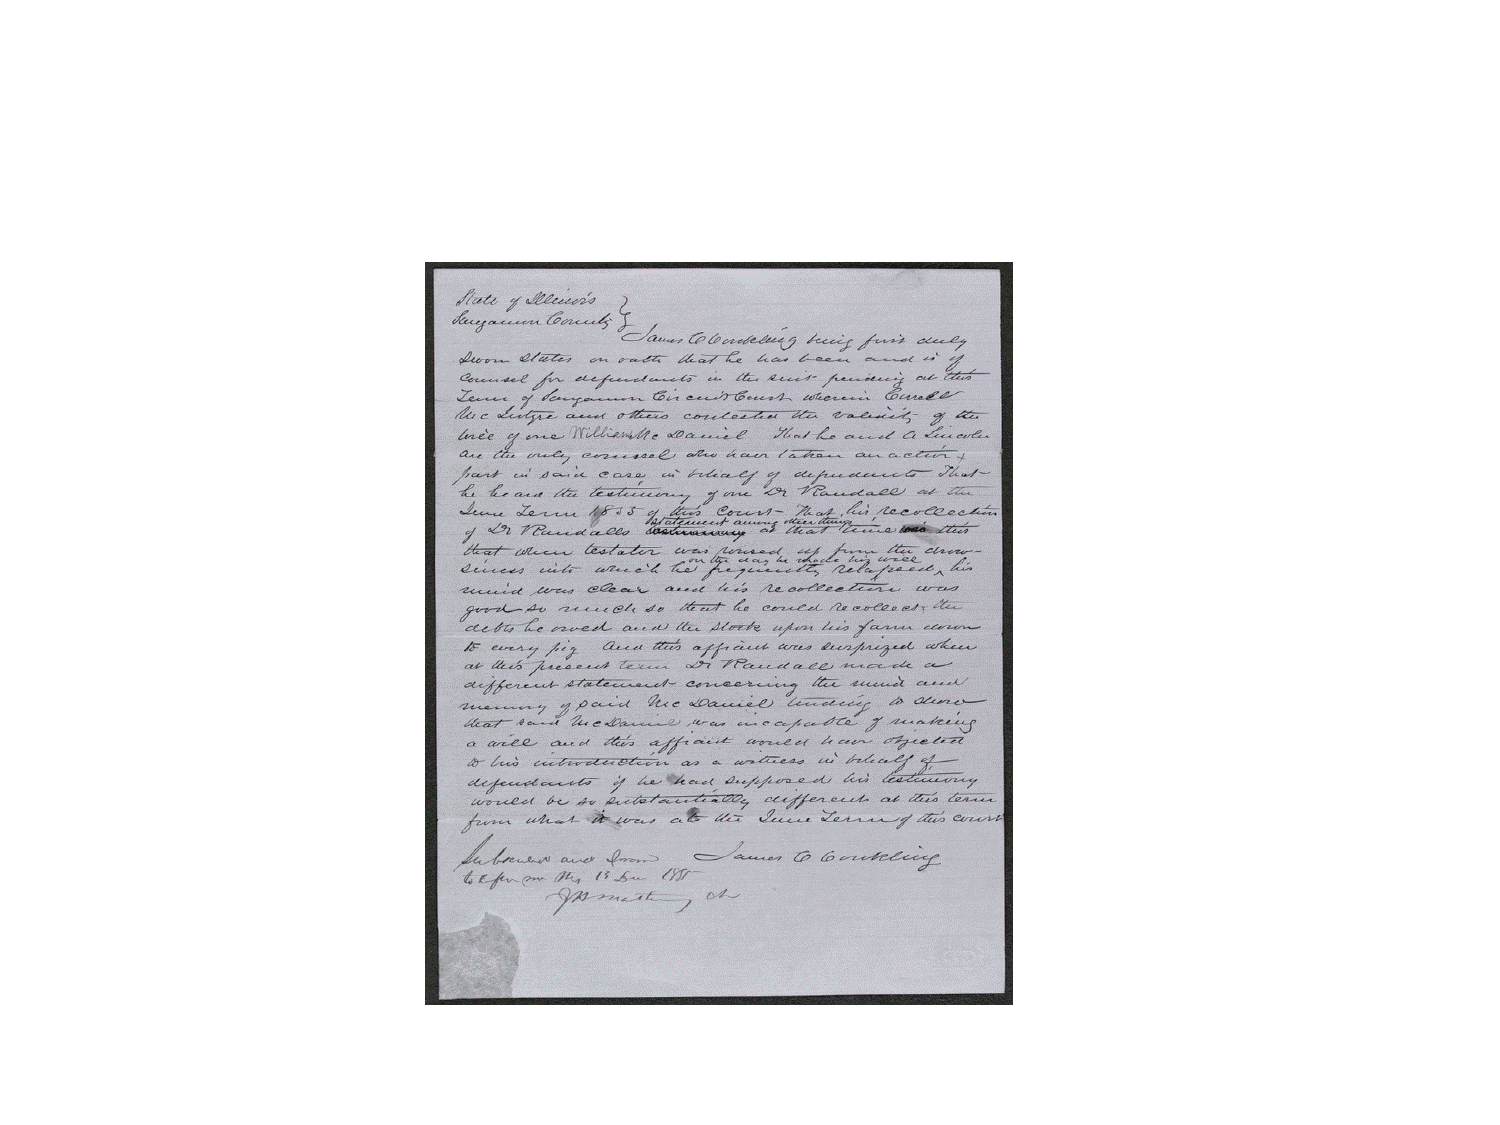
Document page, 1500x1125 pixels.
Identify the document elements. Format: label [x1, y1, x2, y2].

list [424, 262, 1013, 1006]
